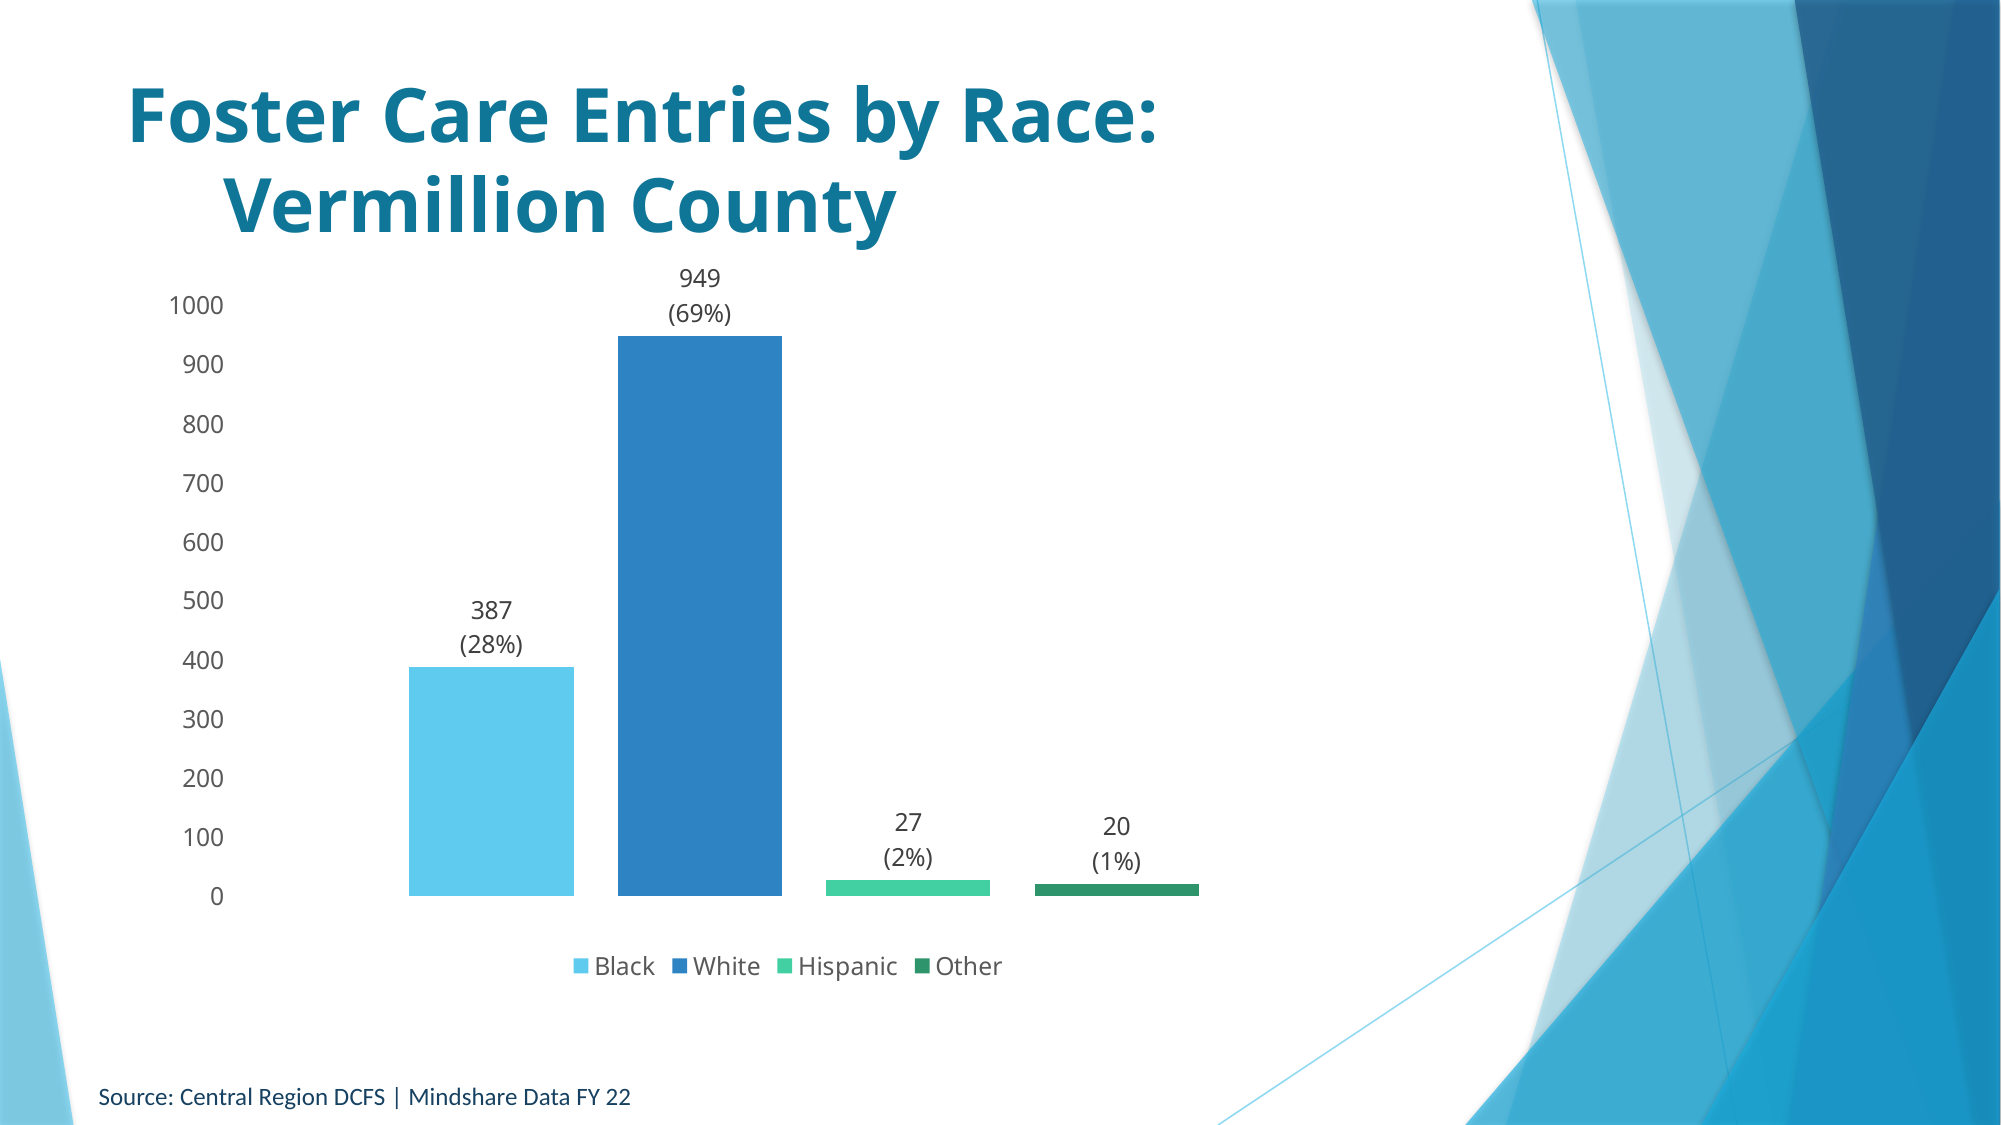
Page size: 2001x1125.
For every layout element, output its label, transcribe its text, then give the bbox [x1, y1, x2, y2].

chart [167, 251, 1395, 990]
title Foster Care Entries by Race: Vermillion County [111, 64, 1522, 252]
text_box Source: Central Region DCFS | Mindshare Data FY 22 [83, 1073, 649, 1118]
